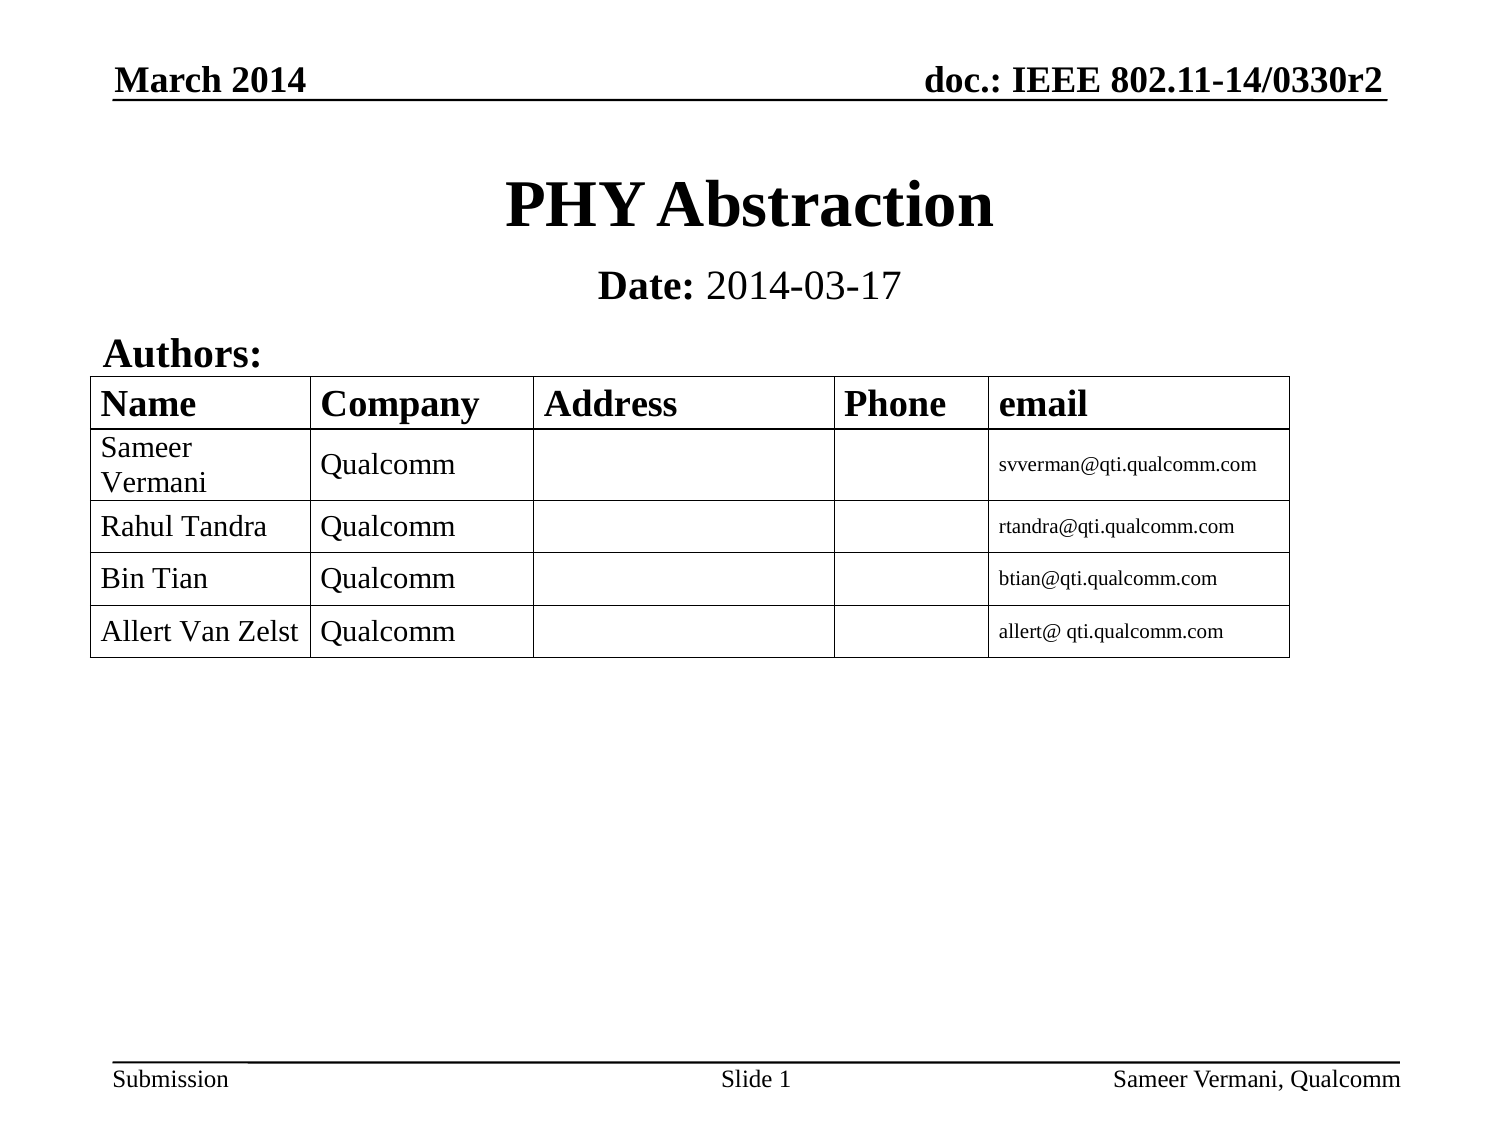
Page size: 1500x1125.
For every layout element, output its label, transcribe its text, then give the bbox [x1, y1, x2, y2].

title PHY Abstraction [112, 112, 1388, 249]
slide_number Slide 1 [712, 1062, 800, 1093]
text_box Authors: [87, 318, 325, 374]
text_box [75, 375, 1317, 807]
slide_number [114, 54, 354, 100]
footer Sameer Vermani, Qualcomm [963, 1062, 1402, 1093]
list Date: 2014-03-17 [112, 249, 1388, 313]
